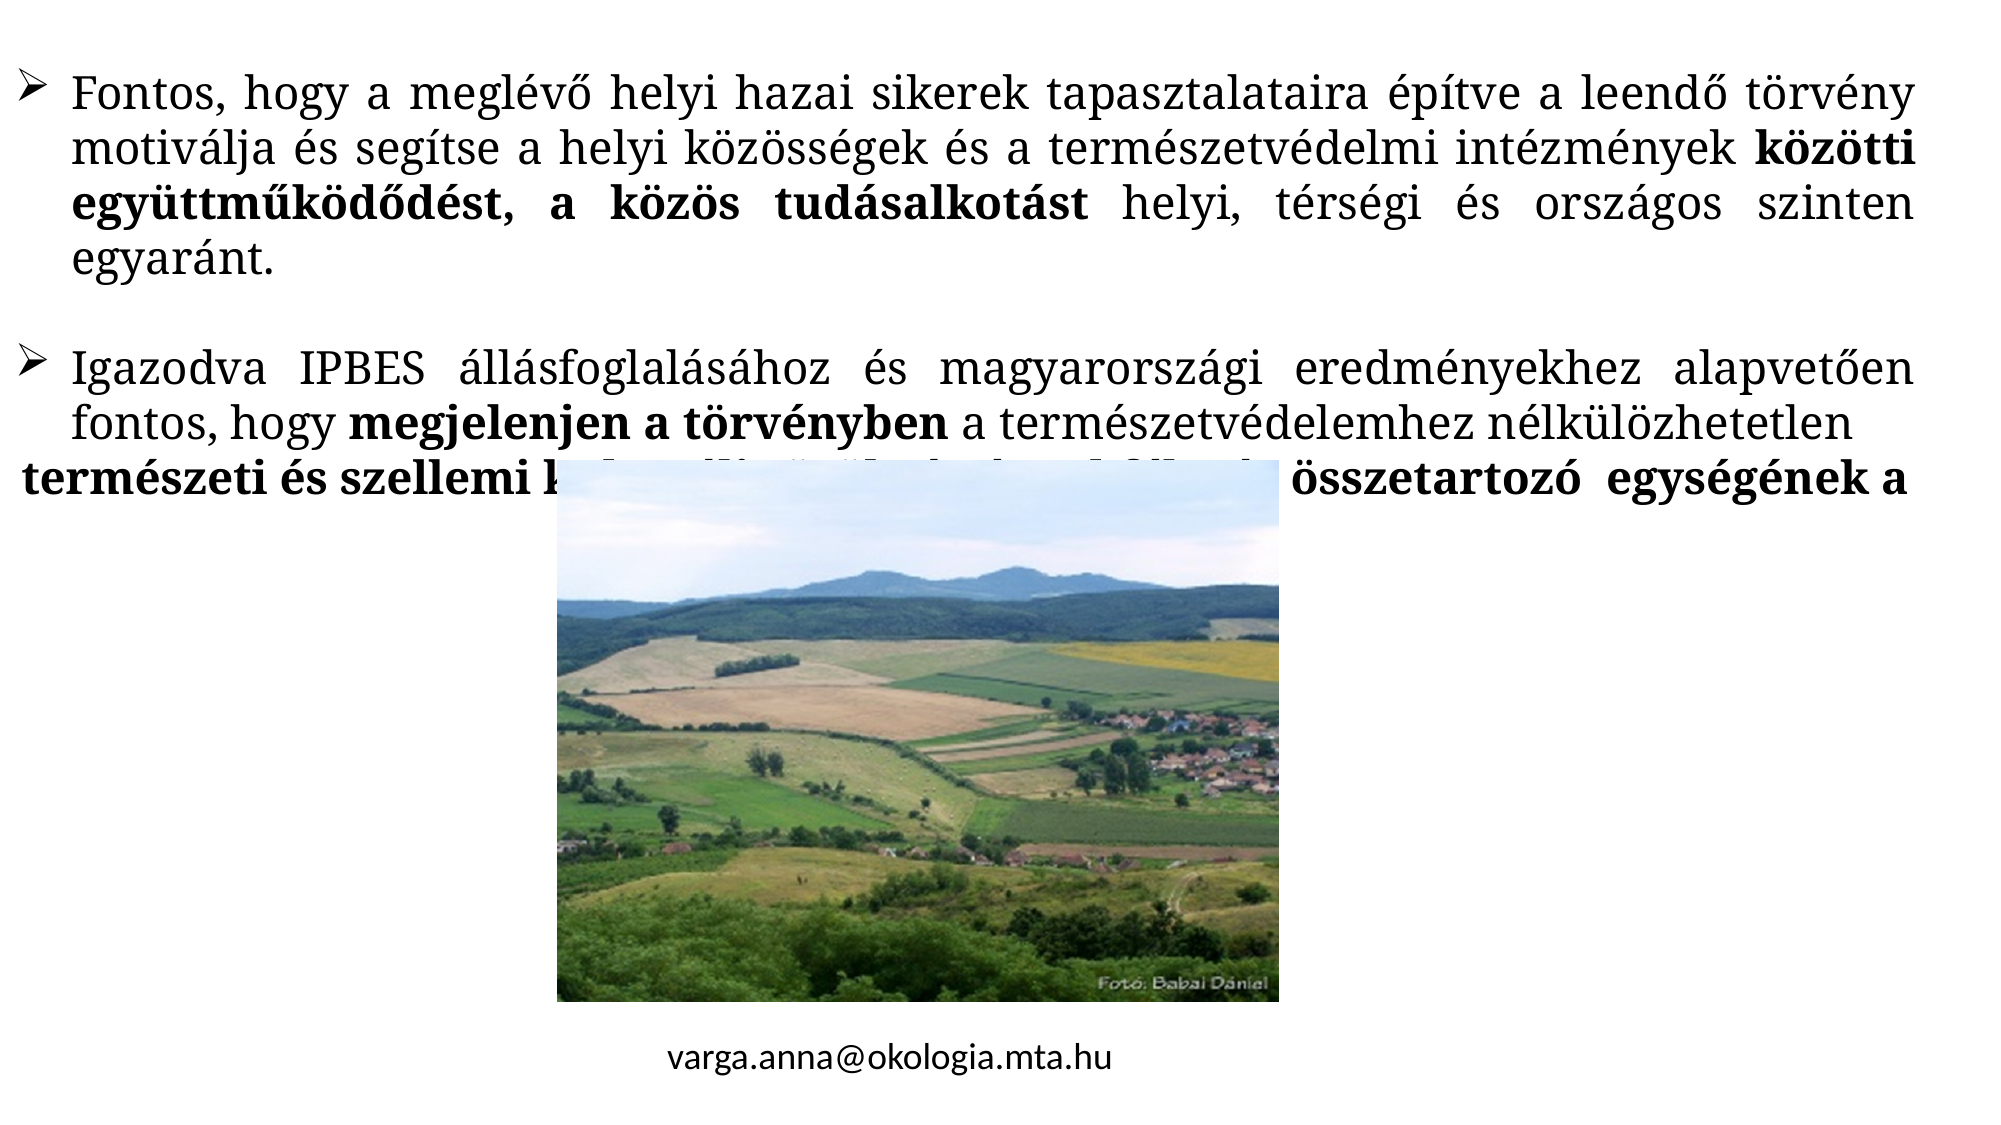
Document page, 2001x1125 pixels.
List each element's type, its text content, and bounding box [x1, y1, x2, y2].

picture [557, 460, 1279, 1002]
text_box Fontos, hogy a meglévő helyi hazai sikerek tapasztalataira építve a leendő törvény motiválja és segítse a helyi közösségek és a természetvédelmi intézmények közötti együttműködődést, a közös tudásalkotást helyi, térségi és országos szinten egyaránt. Igazodva IPBES állásfoglalásához és magyarországi eredményekhez alapvetően fontos, hogy megjelenjen a törvényben a természetvédelemhez nélkülözhetetlen természeti és szellemi kulturális örökség és sokféleség összetartozó egységének a szellemisége [0, 56, 1931, 566]
text_box varga.anna@okologia.mta.hu [652, 1024, 1129, 1085]
